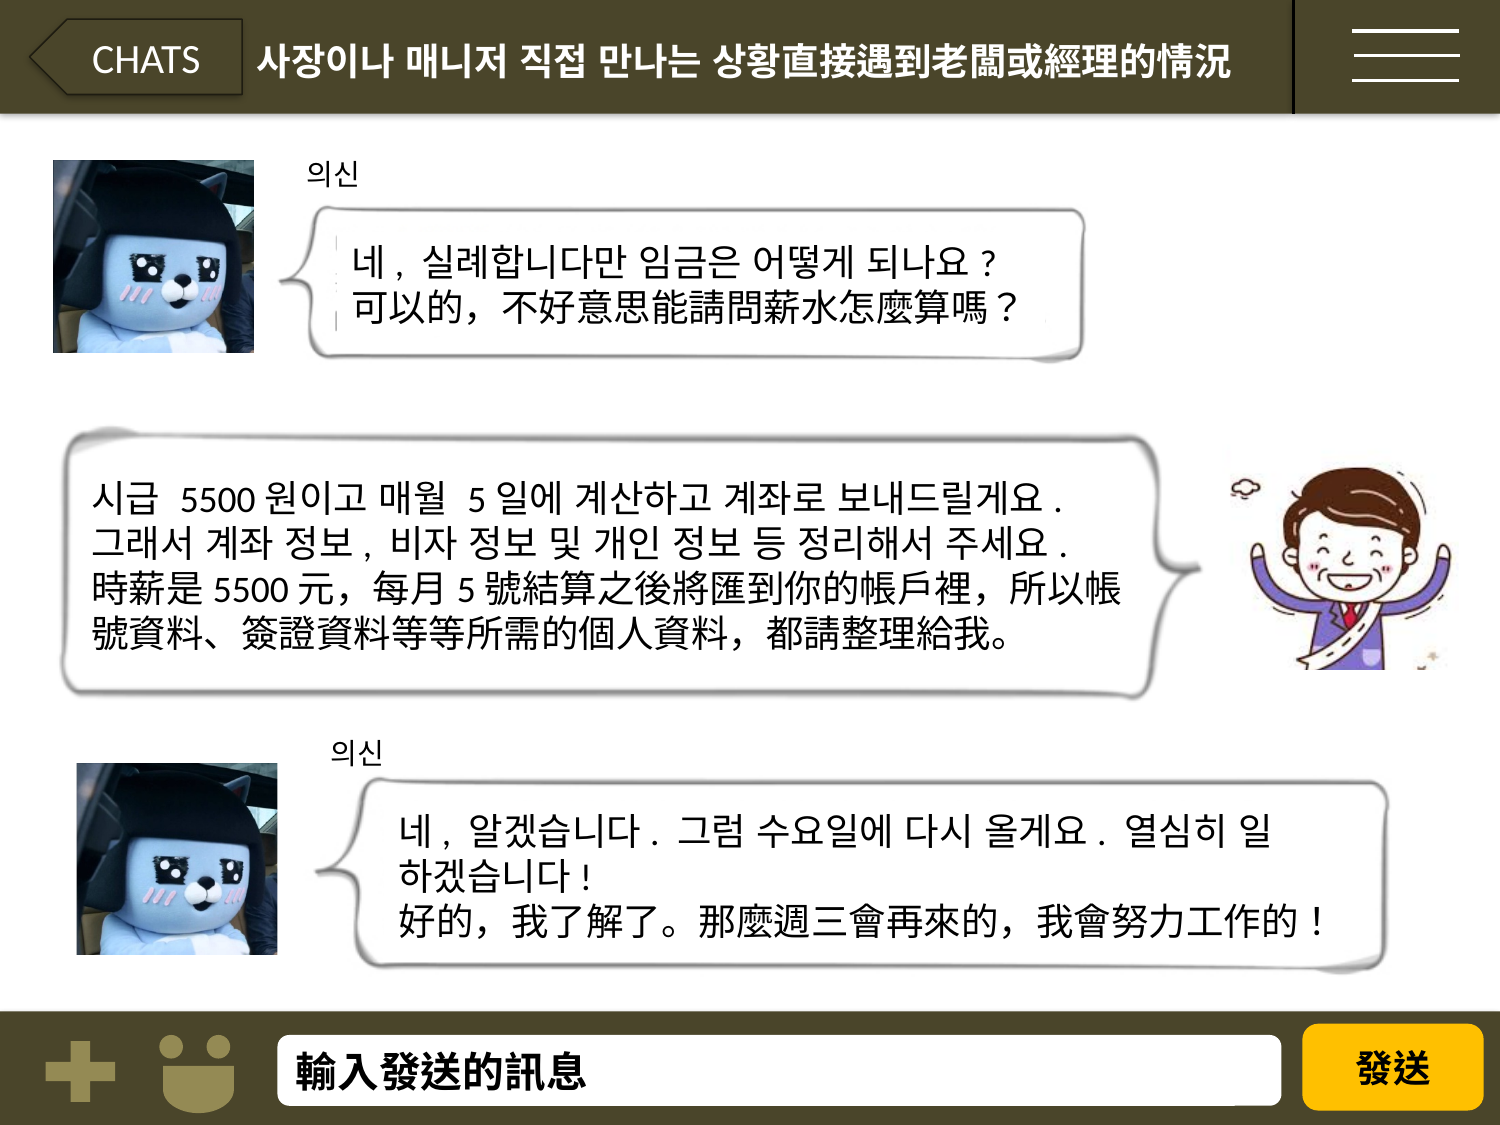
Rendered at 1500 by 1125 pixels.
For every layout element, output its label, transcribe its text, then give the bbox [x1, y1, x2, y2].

text_box CHATS [77, 24, 216, 90]
picture [29, 408, 1459, 717]
text_box [28, 18, 243, 96]
text_box [0, 1011, 1500, 1125]
text_box 의신 [315, 727, 400, 773]
text_box 發送 [1302, 1023, 1484, 1111]
picture [76, 763, 278, 955]
picture [259, 195, 1093, 374]
text_box [204, 1032, 233, 1061]
text_box [160, 1063, 237, 1116]
text_box [0, 0, 1290, 114]
picture [52, 160, 255, 353]
picture [288, 774, 1400, 988]
text_box 輸入發送的訊息 [275, 1032, 1284, 1108]
text_box 사장이나 매니저 직접 만나는 상황直接遇到老闆或經理的情況 [242, 30, 1388, 136]
text_box [44, 1039, 117, 1104]
text_box [1295, 0, 1500, 114]
text_box 의신 [291, 148, 376, 194]
text_box [157, 1032, 186, 1061]
